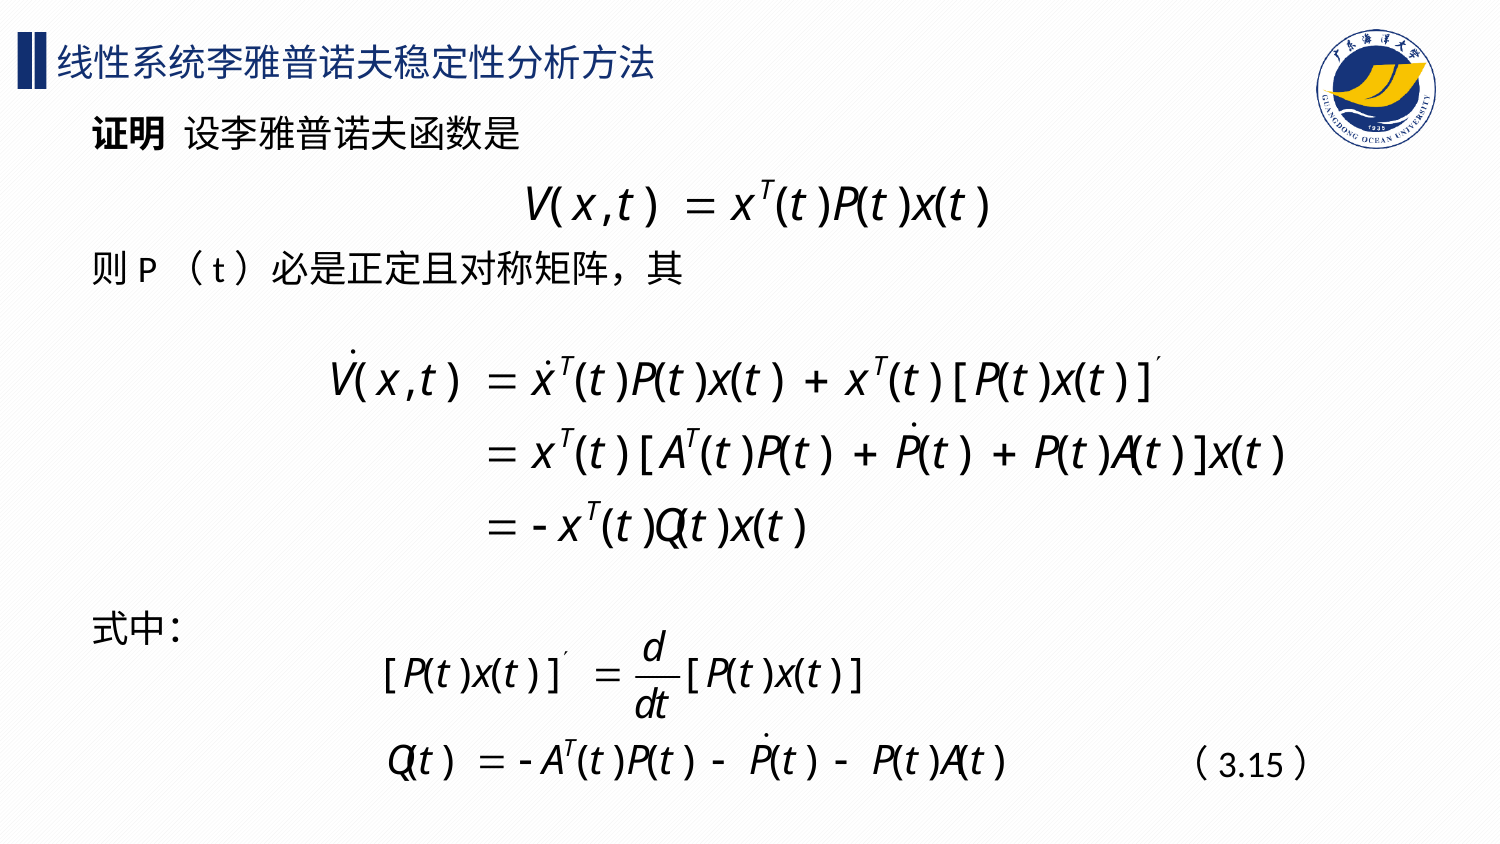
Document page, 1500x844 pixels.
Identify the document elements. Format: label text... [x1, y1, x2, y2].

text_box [383, 618, 1015, 789]
text_box 证明 设李雅普诺夫函数是 则P（t）必是正定且对称矩阵，其 式中： （3.15） [76, 102, 1396, 844]
text_box [16, 30, 32, 91]
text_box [330, 341, 1294, 557]
picture [1316, 29, 1437, 149]
text_box 线性系统李雅普诺夫稳定性分析方法 [41, 32, 762, 92]
text_box [32, 30, 48, 91]
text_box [525, 165, 999, 237]
